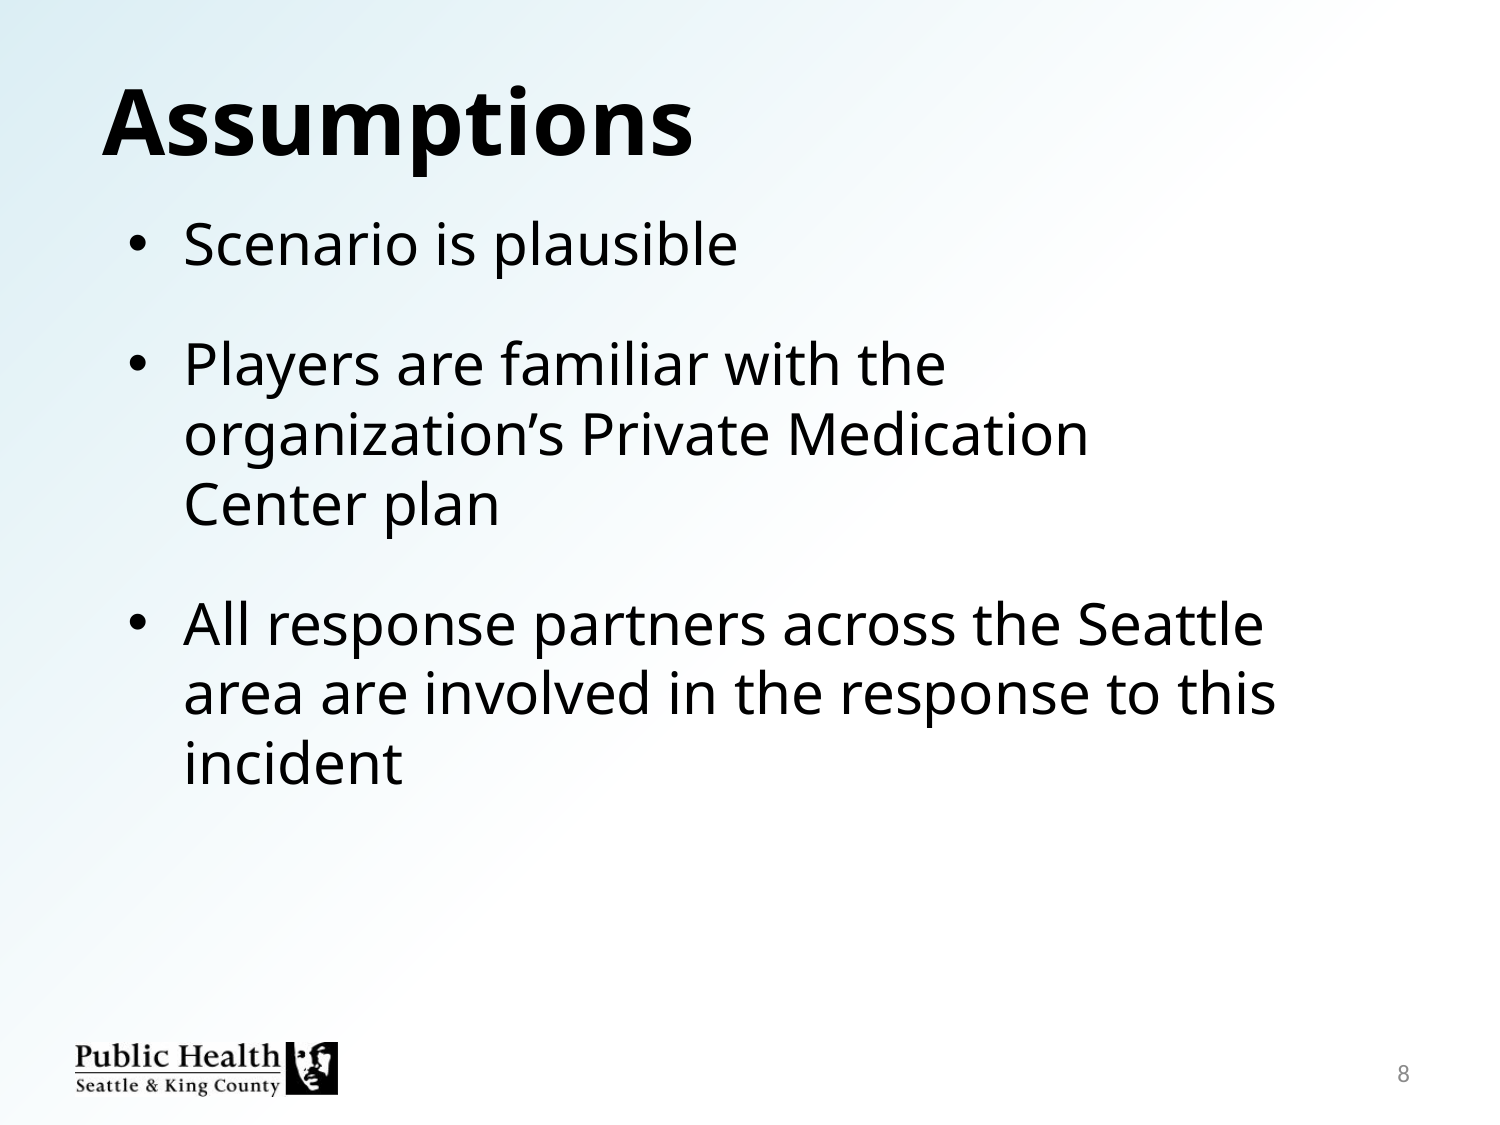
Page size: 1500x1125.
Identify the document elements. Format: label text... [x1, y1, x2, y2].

title Assumptions [87, 50, 1463, 188]
list Scenario is plausible Players are familiar with the organization’s Private Medication Center plan All response partners across the Seattle area are involved in the response to this incident [112, 200, 1300, 1088]
slide_number 8 [1074, 1042, 1425, 1103]
picture [75, 1042, 338, 1097]
